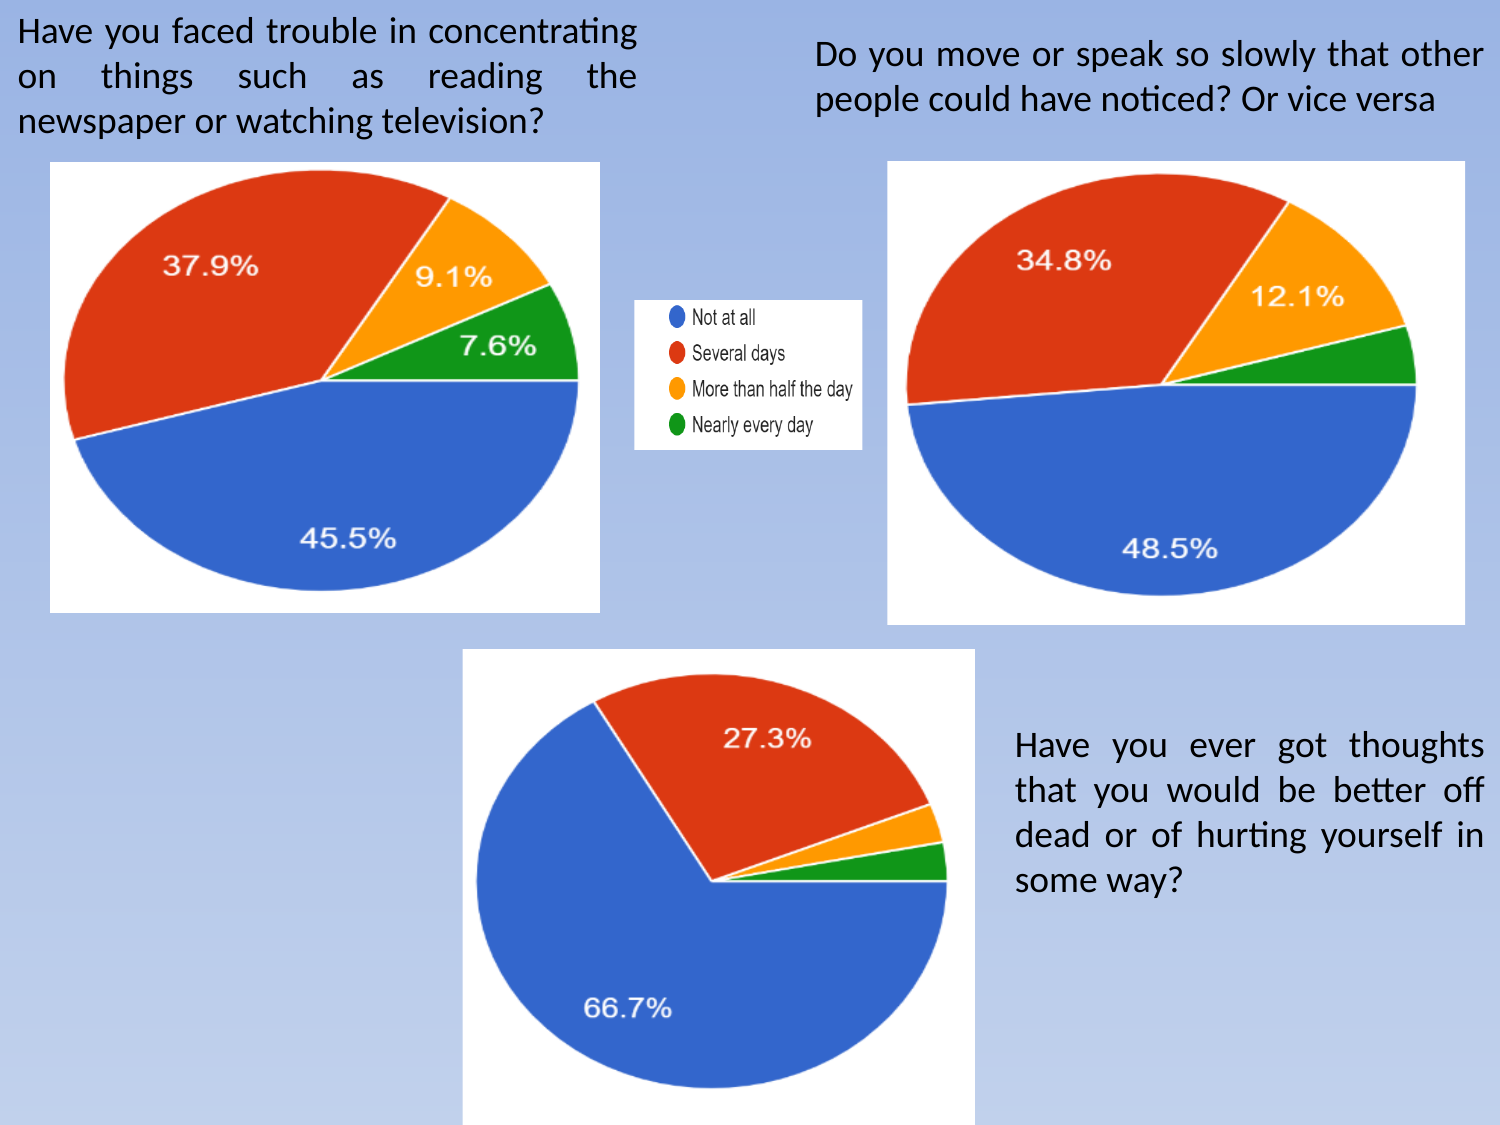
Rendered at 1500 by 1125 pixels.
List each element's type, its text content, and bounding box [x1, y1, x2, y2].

text_box Have you faced trouble in concentrating on things such as reading the newspaper or watching television? [3, 0, 653, 149]
picture [633, 300, 863, 450]
picture [462, 649, 976, 1125]
picture [49, 162, 601, 613]
text_box Do you move or speak so slowly that other people could have noticed? Or vice versa [800, 21, 1500, 127]
picture [887, 161, 1466, 626]
text_box Have you ever got thoughts that you would be better off dead or of hurting yourself in some way? [999, 712, 1500, 908]
